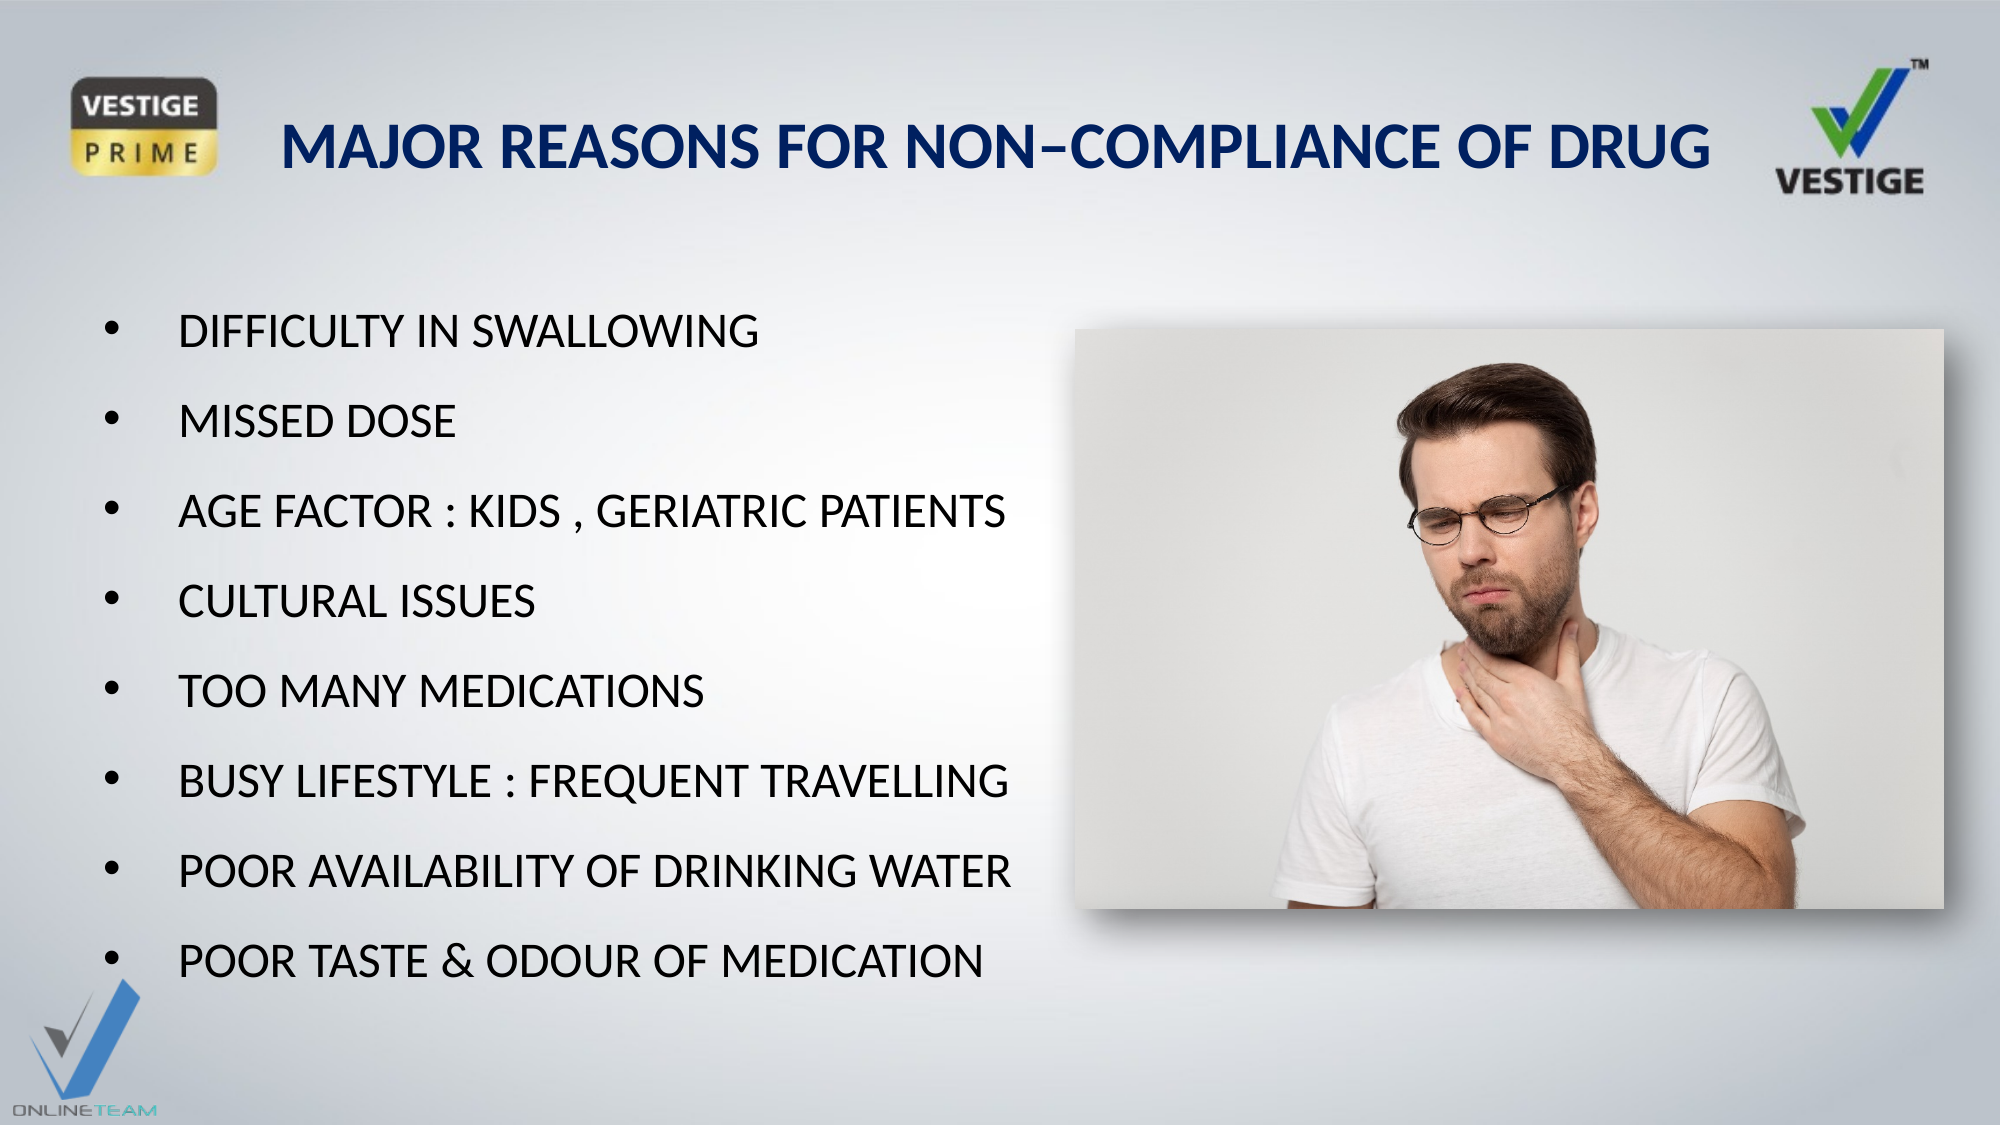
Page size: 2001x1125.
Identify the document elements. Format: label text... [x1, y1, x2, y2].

text_box MAJOR REASONS FOR NON–COMPLIANCE OF DRUG [234, 94, 1774, 190]
picture [0, 0, 2000, 1125]
text_box Difficulty in swallowing Missed Dose Age factor : Kids , Geriatric patients Cultural Issues Too many medications Busy Lifestyle : Frequent Travelling POOR availability of drinking water Poor taste & odour of medication [88, 260, 1744, 1085]
